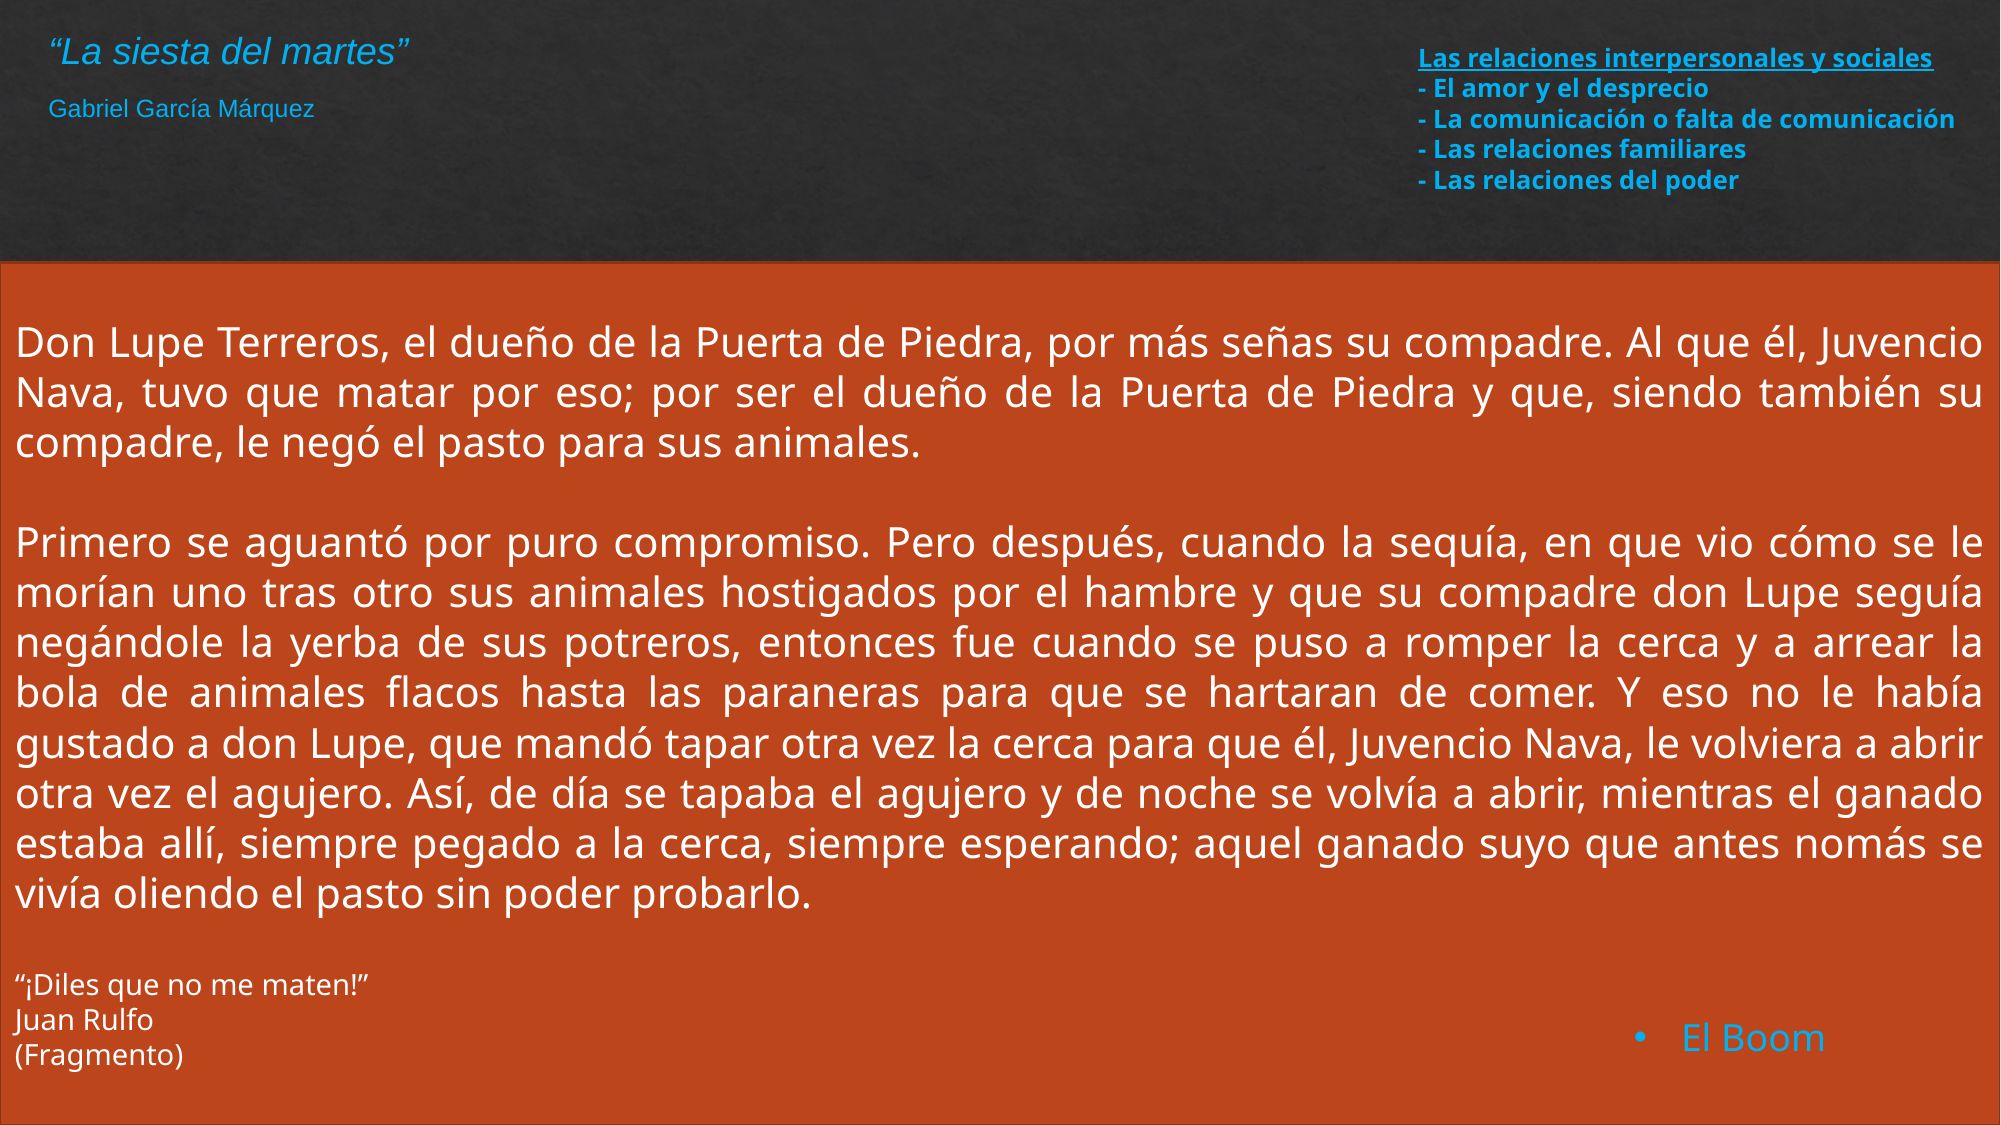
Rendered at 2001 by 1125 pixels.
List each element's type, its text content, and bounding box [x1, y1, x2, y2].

text_box Las relaciones interpersonales y sociales - El amor y el desprecio - La comunicación o falta de comunicación - Las relaciones familiares - Las relaciones del poder [1403, 0, 1989, 202]
text_box “La siesta del martes” Gabriel García Márquez [33, 19, 564, 194]
text_box El Boom [1619, 1006, 2000, 1067]
text_box Don Lupe Terreros, el dueño de la Puerta de Piedra, por más señas su compadre. Al que él, Juvencio Nava, tuvo que matar por eso; por ser el dueño de la Puerta de Piedra y que, siendo también su compadre, le negó el pasto para sus animales. Primero se aguantó por puro compromiso. Pero después, cuando la sequía, en que vio cómo se le morían uno tras otro sus animales hostigados por el hambre y que su compadre don Lupe seguía negándole la yerba de sus potreros, entonces fue cuando se puso a romper la cerca y a arrear la bola de animales flacos hasta las paraneras para que se hartaran de comer. Y eso no le había gustado a don Lupe, que mandó tapar otra vez la cerca para que él, Juvencio Nava, le volviera a abrir otra vez el agujero. Así, de día se tapaba el agujero y de noche se volvía a abrir, mientras el ganado estaba allí, siempre pegado a la cerca, siempre esperando; aquel ganado suyo que antes nomás se vivía oliendo el pasto sin poder probarlo. “¡Diles que no me maten!” Juan Rulfo (Fragmento) [0, 261, 2000, 1125]
